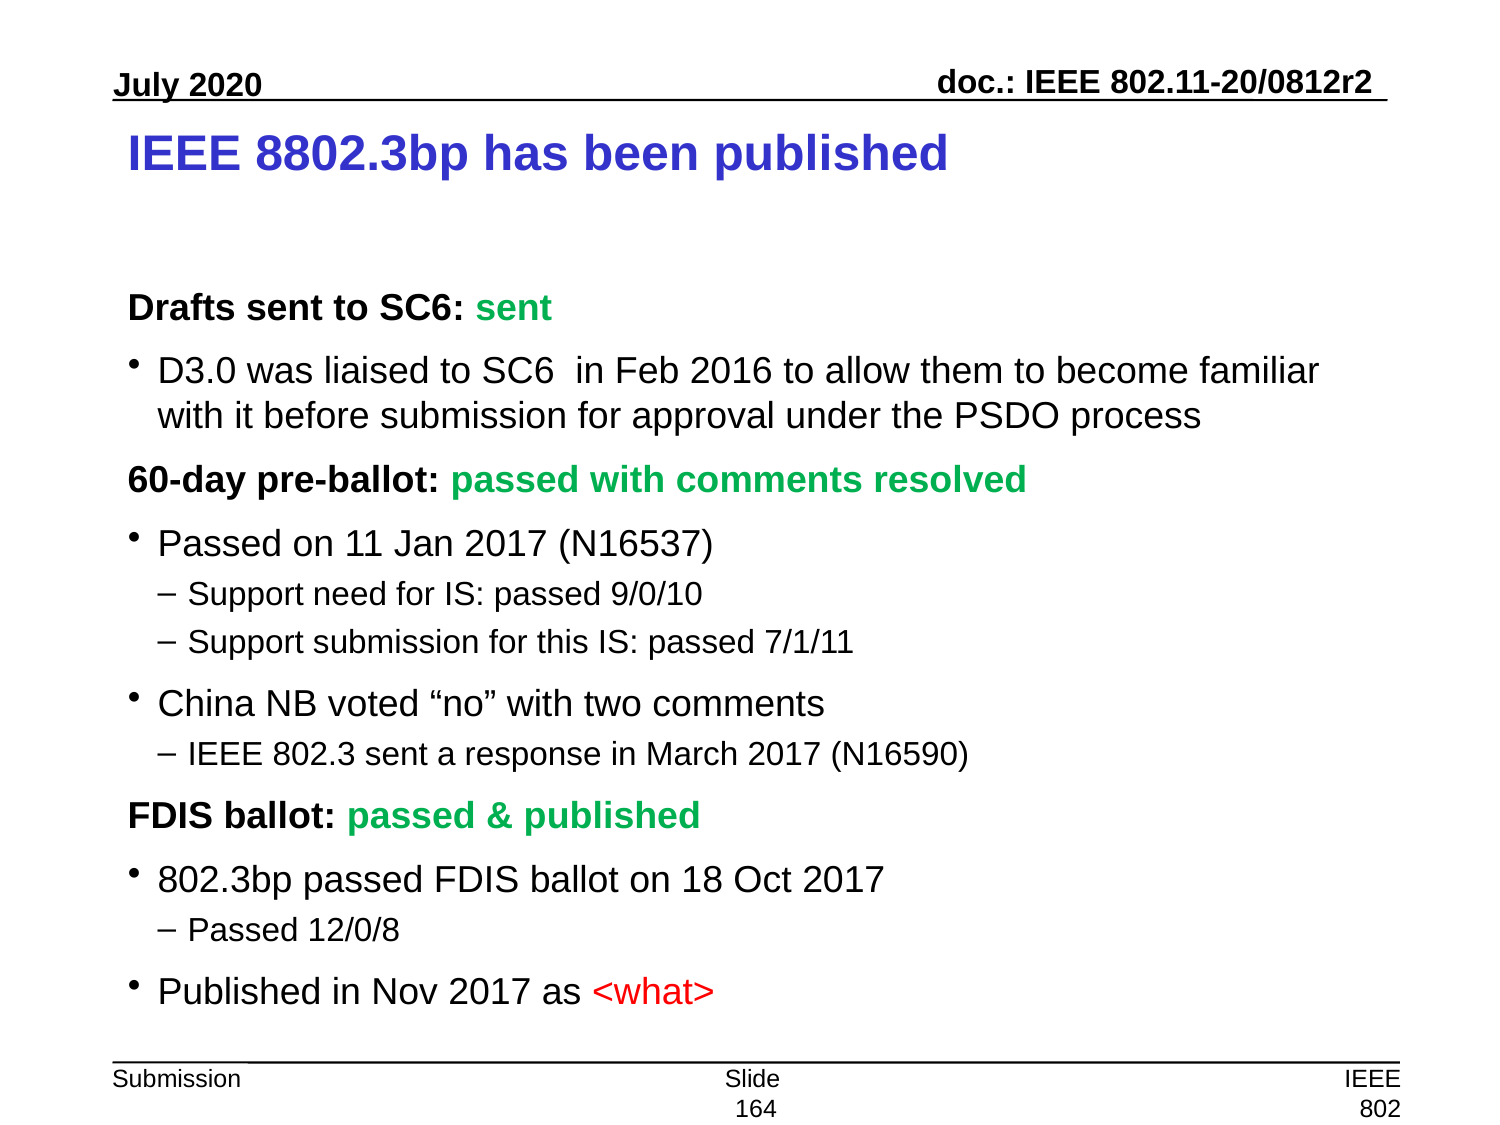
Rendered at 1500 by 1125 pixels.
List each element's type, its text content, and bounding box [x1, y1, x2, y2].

title IEEE 8802.3bp has been published [112, 112, 1388, 275]
slide_number Slide 164 [709, 1061, 803, 1093]
footer IEEE 802 [1320, 1061, 1402, 1093]
list Drafts sent to SC6: sent D3.0 was liaised to SC6 in Feb 2016 to allow them to become familiar with it before submission for approval under the PSDO process 60-day pre-ballot: passed with comments resolved Passed on 11 Jan 2017 (N16537) Support need for IS: passed 9/0/10 Support submission for this IS: passed 7/1/11 China NB voted “no” with two comments IEEE 802.3 sent a response in March 2017 (N16590) FDIS ballot: passed & published 802.3bp passed FDIS ballot on 18 Oct 2017 Passed 12/0/8 Published in Nov 2017 as <what> [112, 275, 1388, 950]
